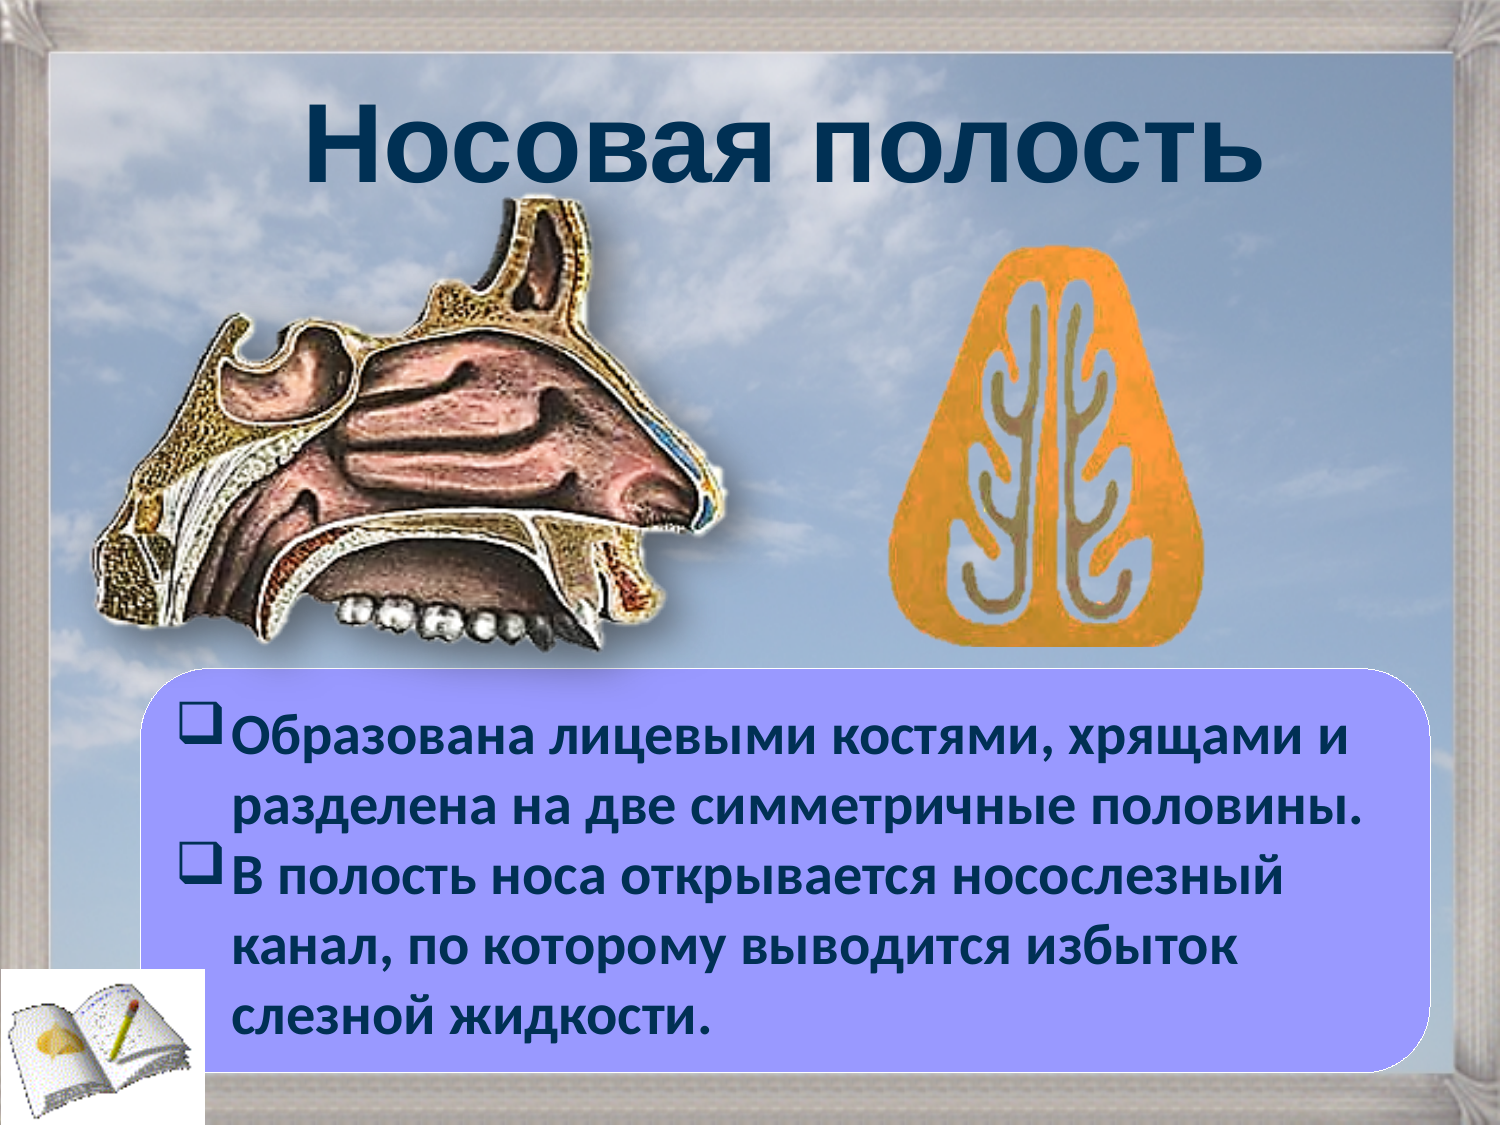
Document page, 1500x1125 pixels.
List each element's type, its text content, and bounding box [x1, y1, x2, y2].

picture [88, 181, 753, 670]
picture [879, 231, 1208, 647]
text_box Носовая полость [287, 62, 1283, 213]
text_box Образована лицевыми костями, хрящами и разделена на две симметричные половины. В полость носа открывается носослезный канал, по которому выводится избыток слезной жидкости. [140, 668, 1431, 1073]
picture [1, 969, 206, 1125]
